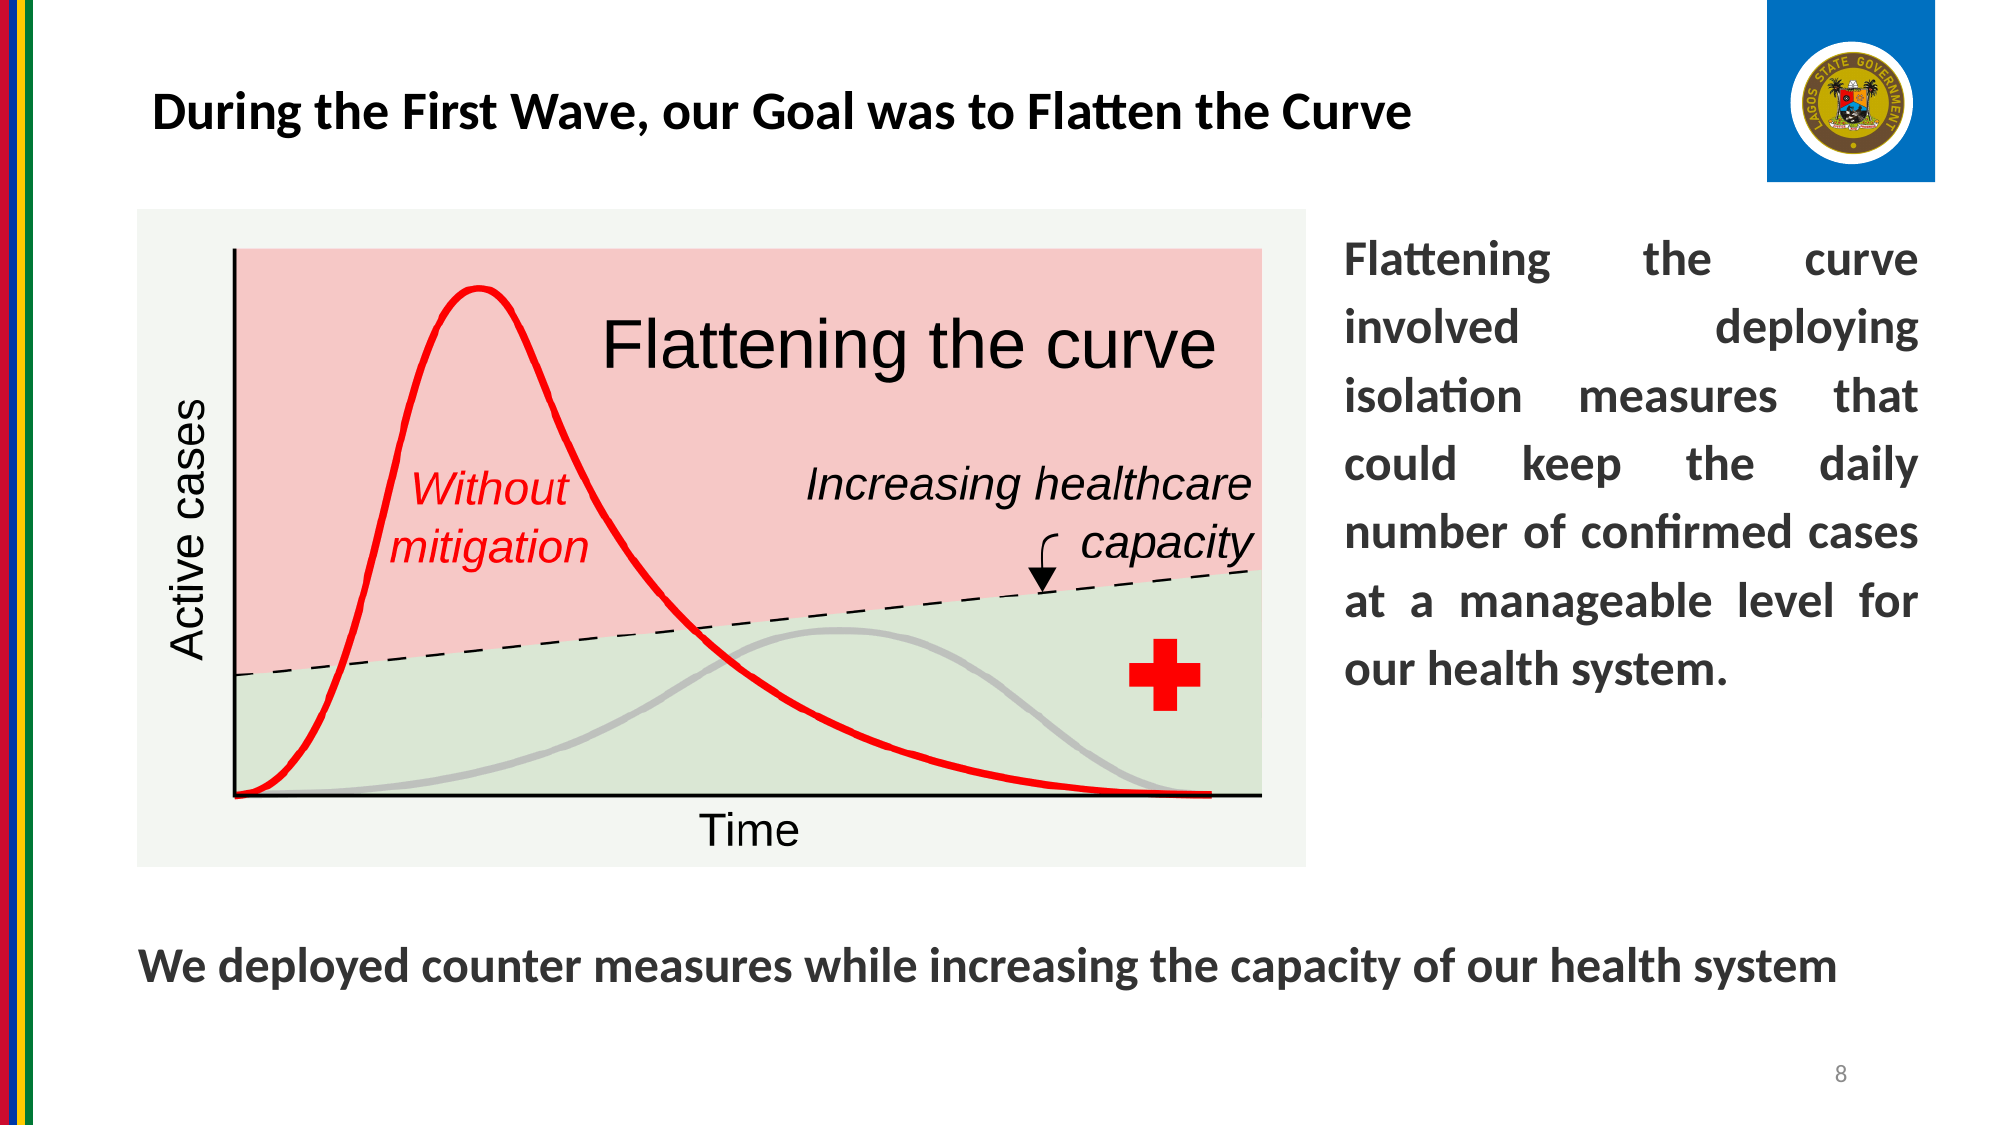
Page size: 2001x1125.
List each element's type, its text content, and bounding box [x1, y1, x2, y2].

text_box We deployed counter measures while increasing the capacity of our health system [95, 917, 1905, 1001]
picture [0, 0, 33, 1125]
slide_number 8 [1412, 1042, 1863, 1103]
title During the First Wave, our Goal was to Flatten the Curve [137, 58, 1766, 166]
text_box Flattening the curve involved deploying isolation measures that could keep the daily number of confirmed cases at a manageable level for our health system. [1329, 209, 1934, 704]
picture [1798, 51, 1909, 155]
picture [137, 209, 1306, 867]
